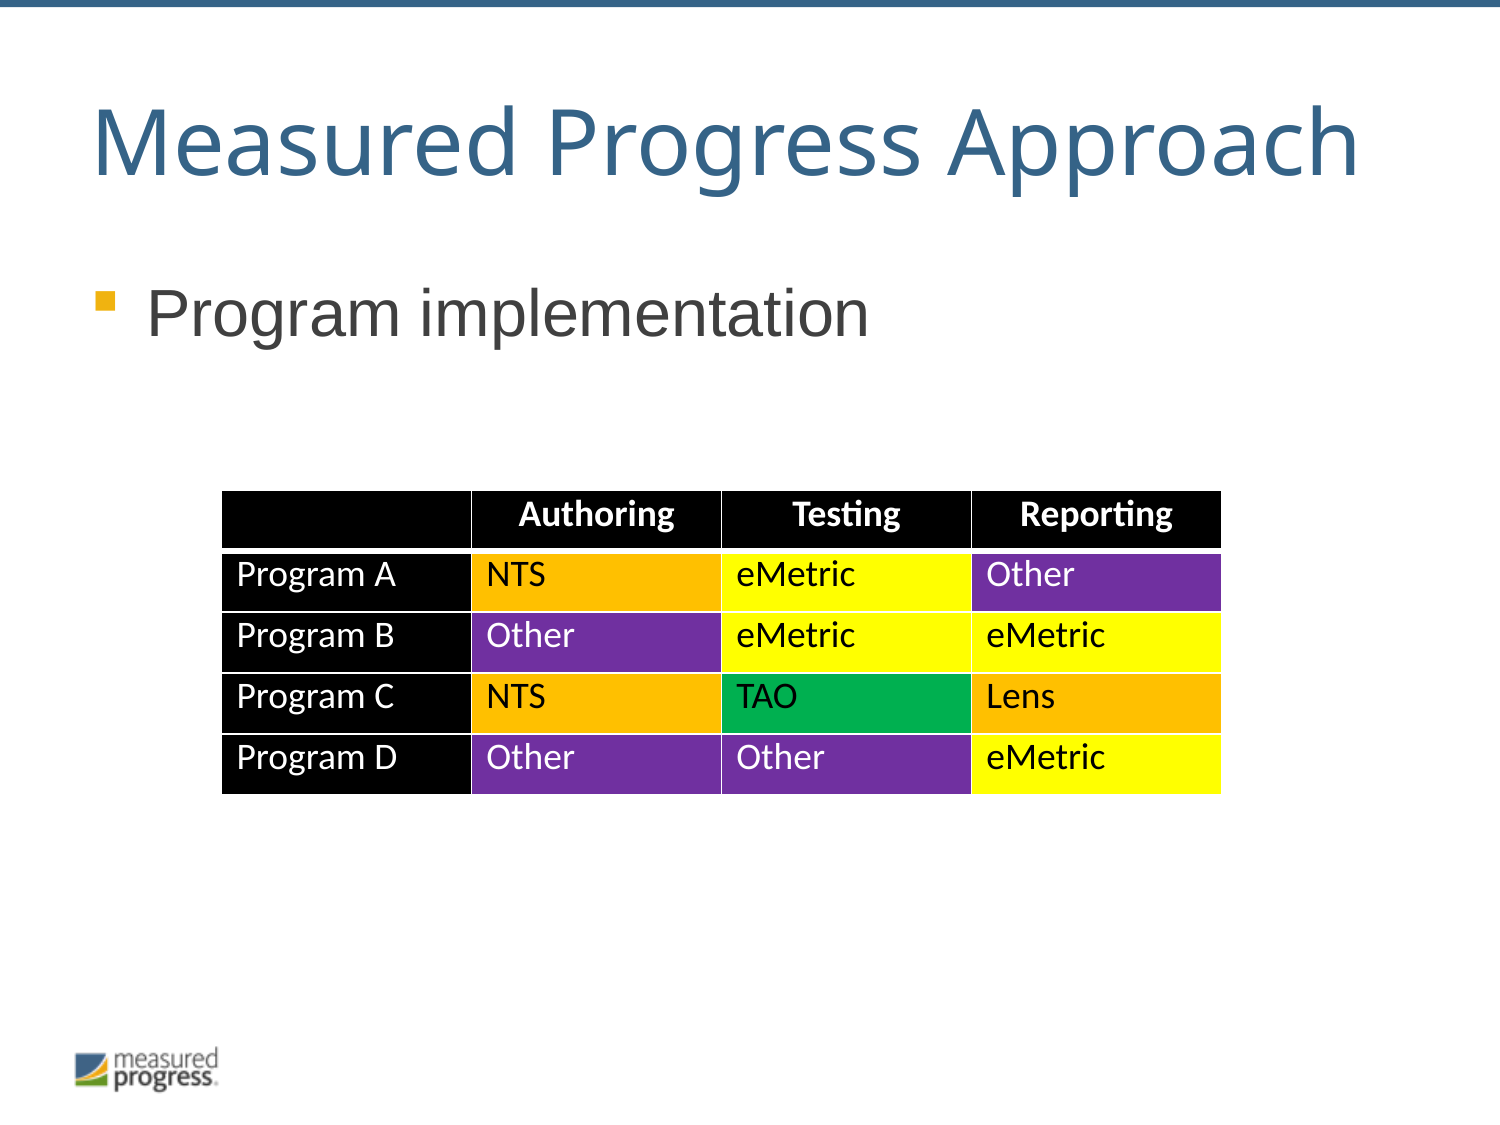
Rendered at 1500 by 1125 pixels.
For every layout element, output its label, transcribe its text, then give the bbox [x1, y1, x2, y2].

table_cell NTS [472, 674, 721, 733]
table_cell eMetric [972, 613, 1221, 672]
table_cell TAO [722, 674, 971, 733]
table_cell Other [472, 613, 721, 672]
table_cell Other [722, 735, 971, 794]
table_header Testing [722, 491, 971, 548]
table_cell Program C [222, 674, 471, 733]
list Program implementation [75, 262, 1425, 1005]
table_cell NTS [472, 554, 721, 611]
table_cell Program A [222, 554, 471, 611]
table_cell Lens [972, 674, 1221, 733]
table_cell Other [972, 554, 1221, 611]
table_cell eMetric [722, 613, 971, 672]
table_cell Other [472, 735, 721, 794]
table_header [222, 491, 471, 548]
table_header Reporting [972, 491, 1221, 548]
table_cell eMetric [972, 735, 1221, 794]
table_header Authoring [472, 491, 721, 548]
table_cell Program D [222, 735, 471, 794]
table_cell eMetric [722, 554, 971, 611]
title Measured Progress Approach [75, 45, 1425, 233]
table_cell Program B [222, 613, 471, 672]
picture [73, 1042, 225, 1097]
